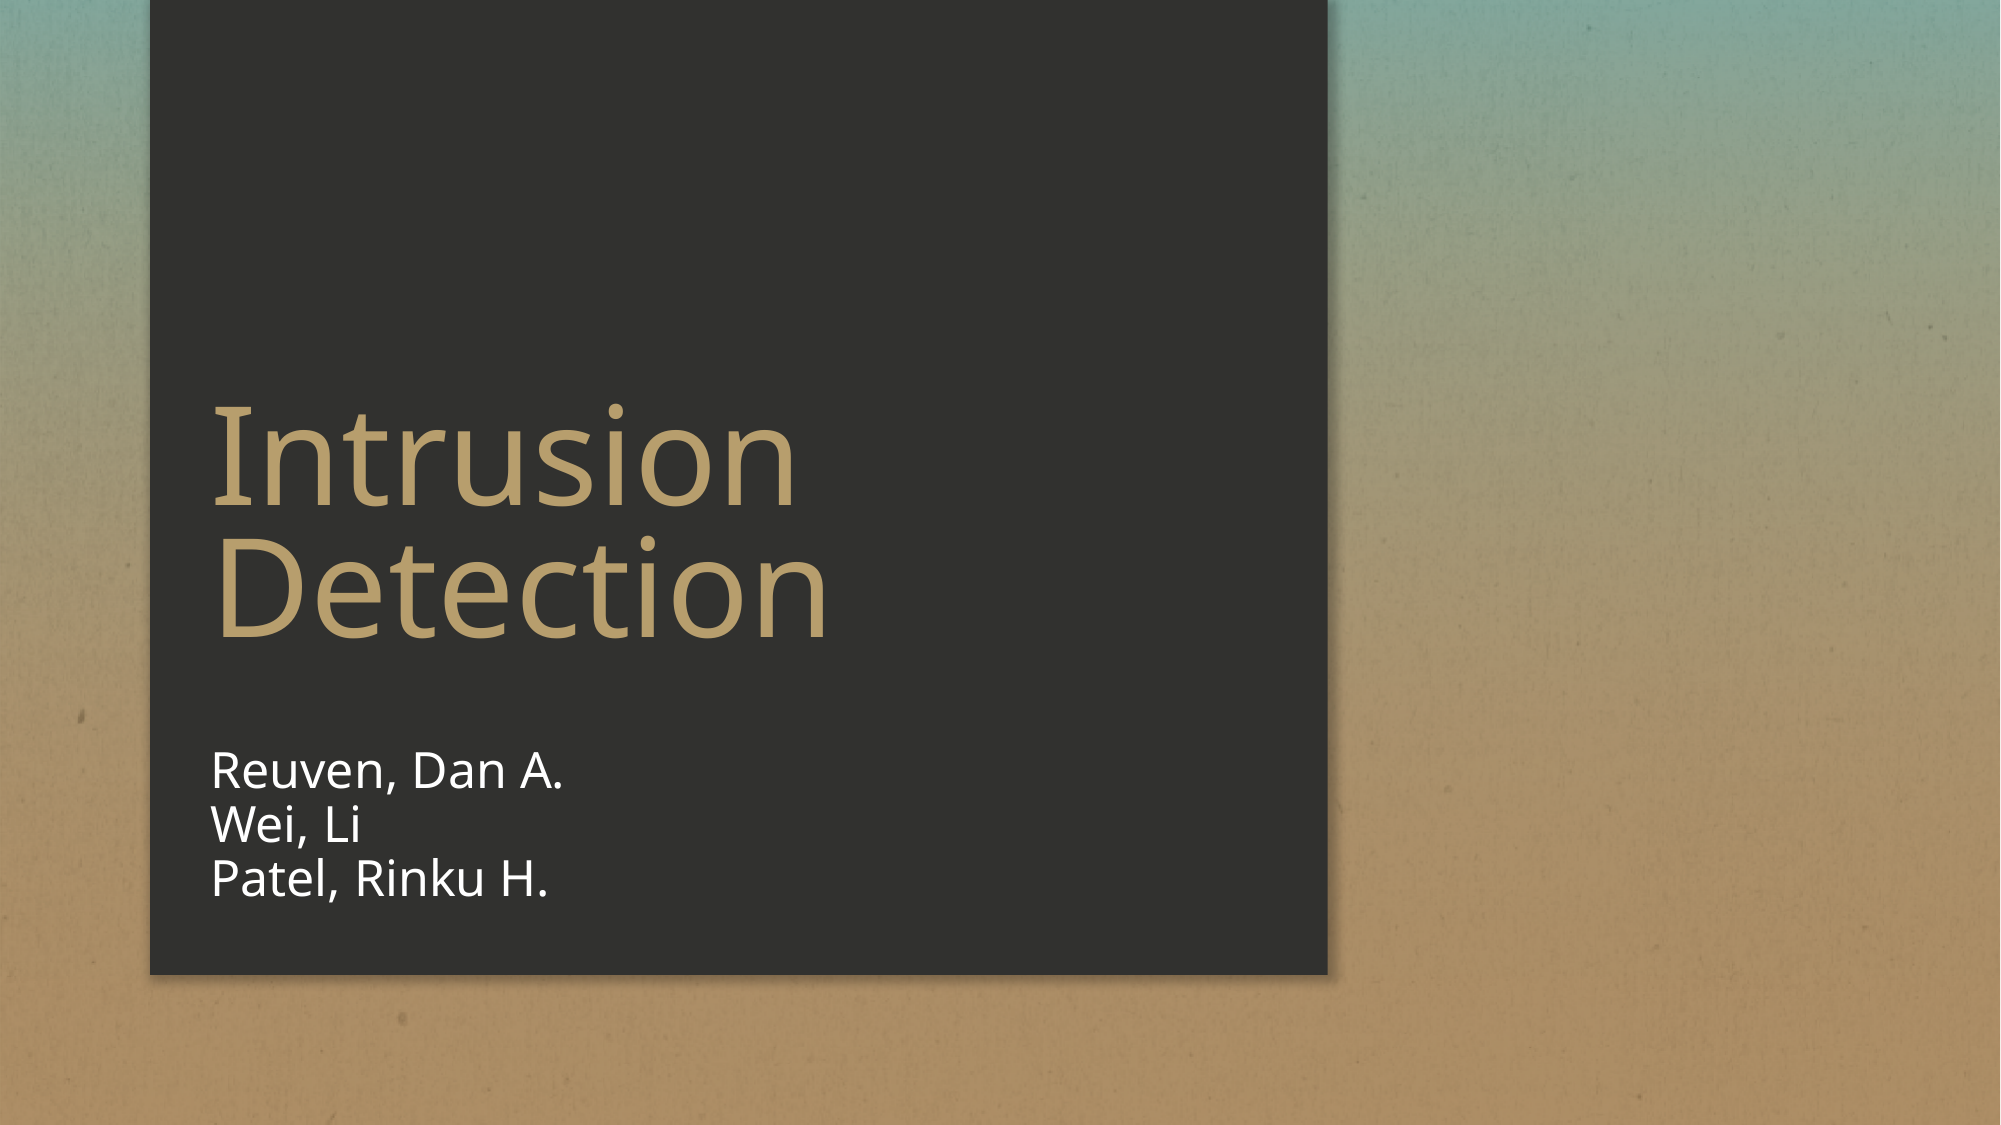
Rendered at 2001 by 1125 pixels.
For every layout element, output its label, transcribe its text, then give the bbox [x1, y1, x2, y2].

picture [0, 0, 2001, 1125]
title Intrusion Detection [195, 221, 1283, 672]
subtitle Reuven, Dan A. Wei, Li Patel, Rinku H. [195, 738, 1283, 945]
